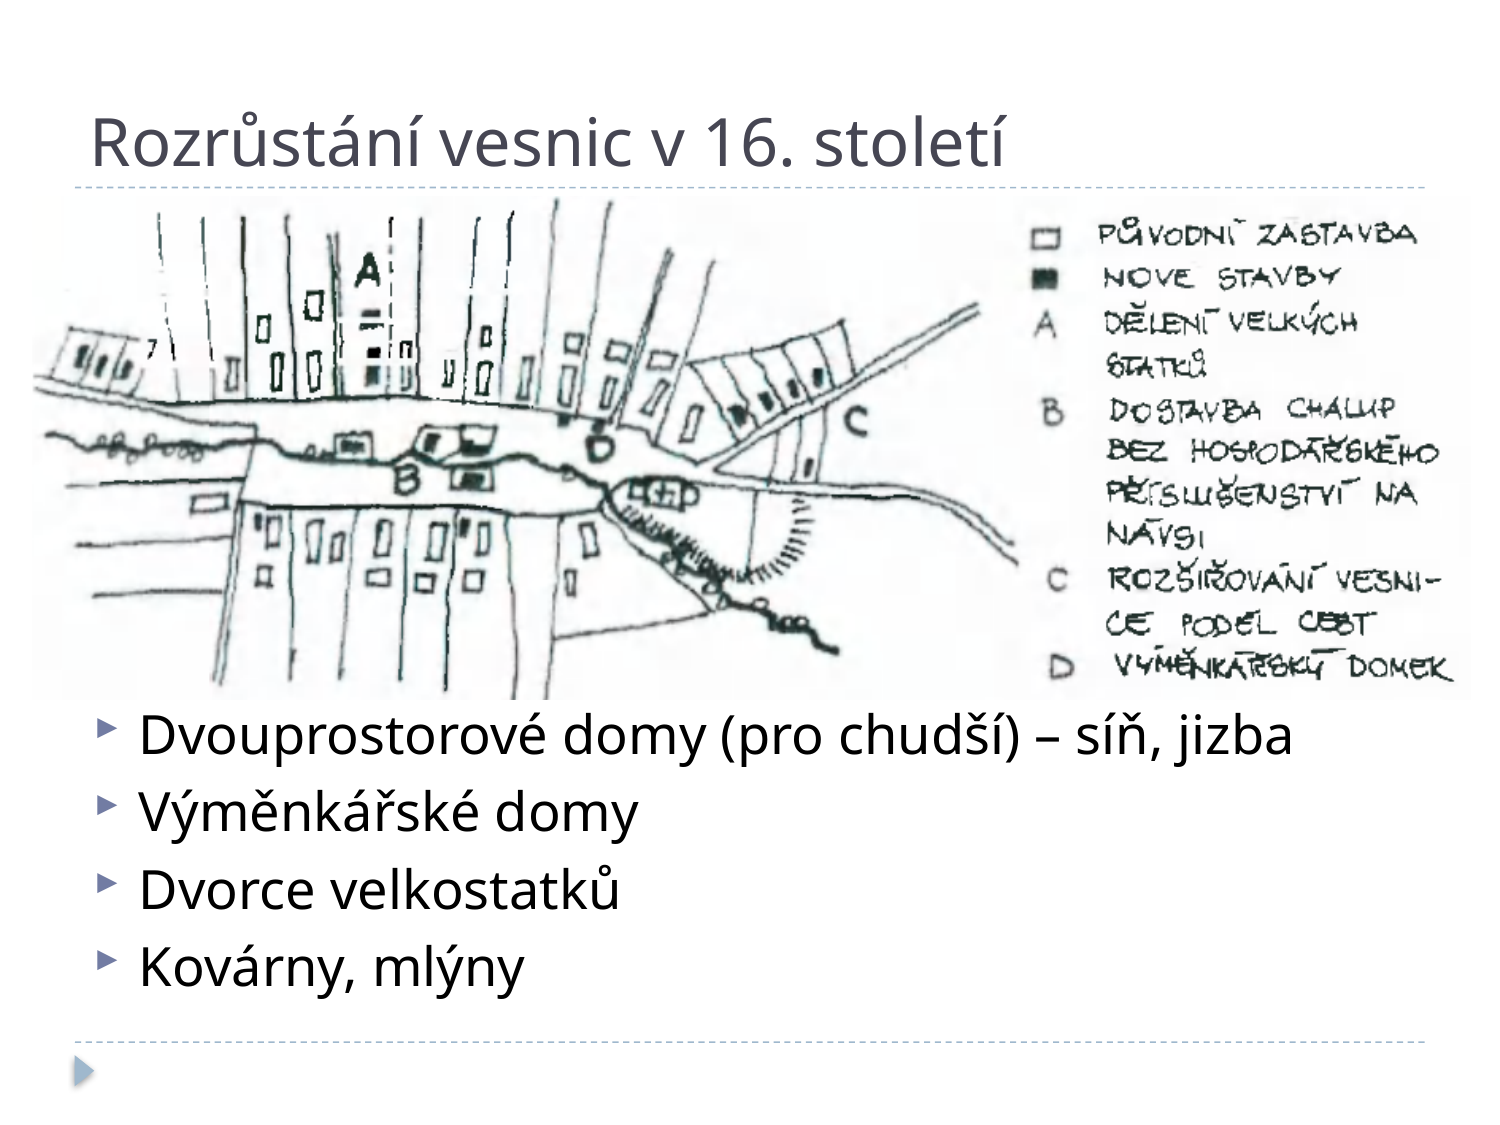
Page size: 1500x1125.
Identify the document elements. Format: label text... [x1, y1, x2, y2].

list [32, 196, 1472, 700]
text_box Dvouprostorové domy (pro chudší) – síň, jizba Výměnkářské domy Dvorce velkostatků Kovárny, mlýny [79, 712, 1430, 1035]
title Rozrůstání vesnic v 16. století [75, 24, 1425, 188]
